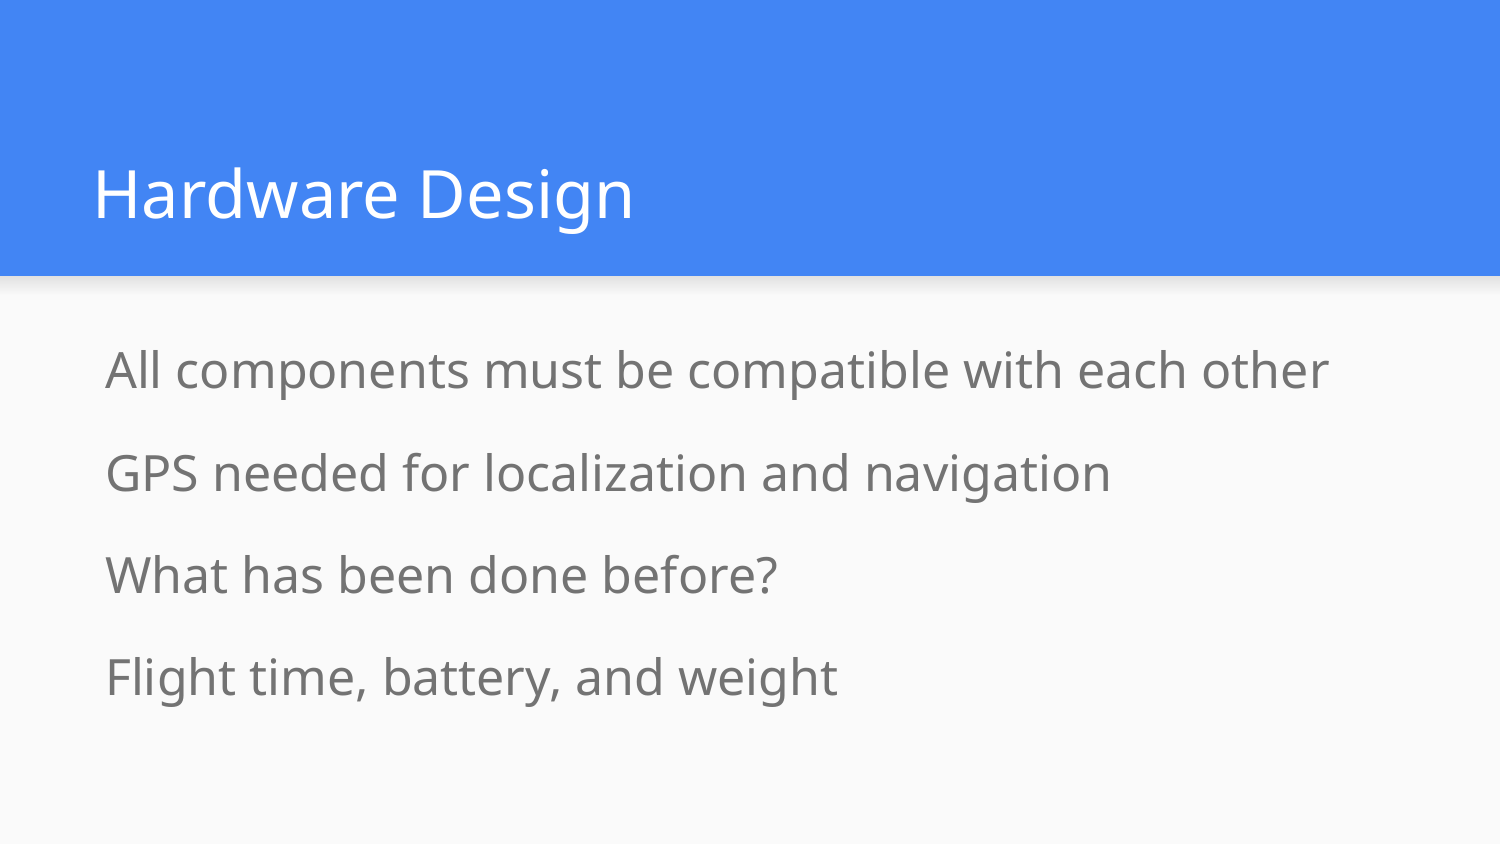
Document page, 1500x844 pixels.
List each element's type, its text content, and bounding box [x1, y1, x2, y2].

list All components must be compatible with each other GPS needed for localization and navigation What has been done before? Flight time, battery, and weight [77, 314, 1427, 760]
title Hardware Design [77, 121, 1427, 248]
